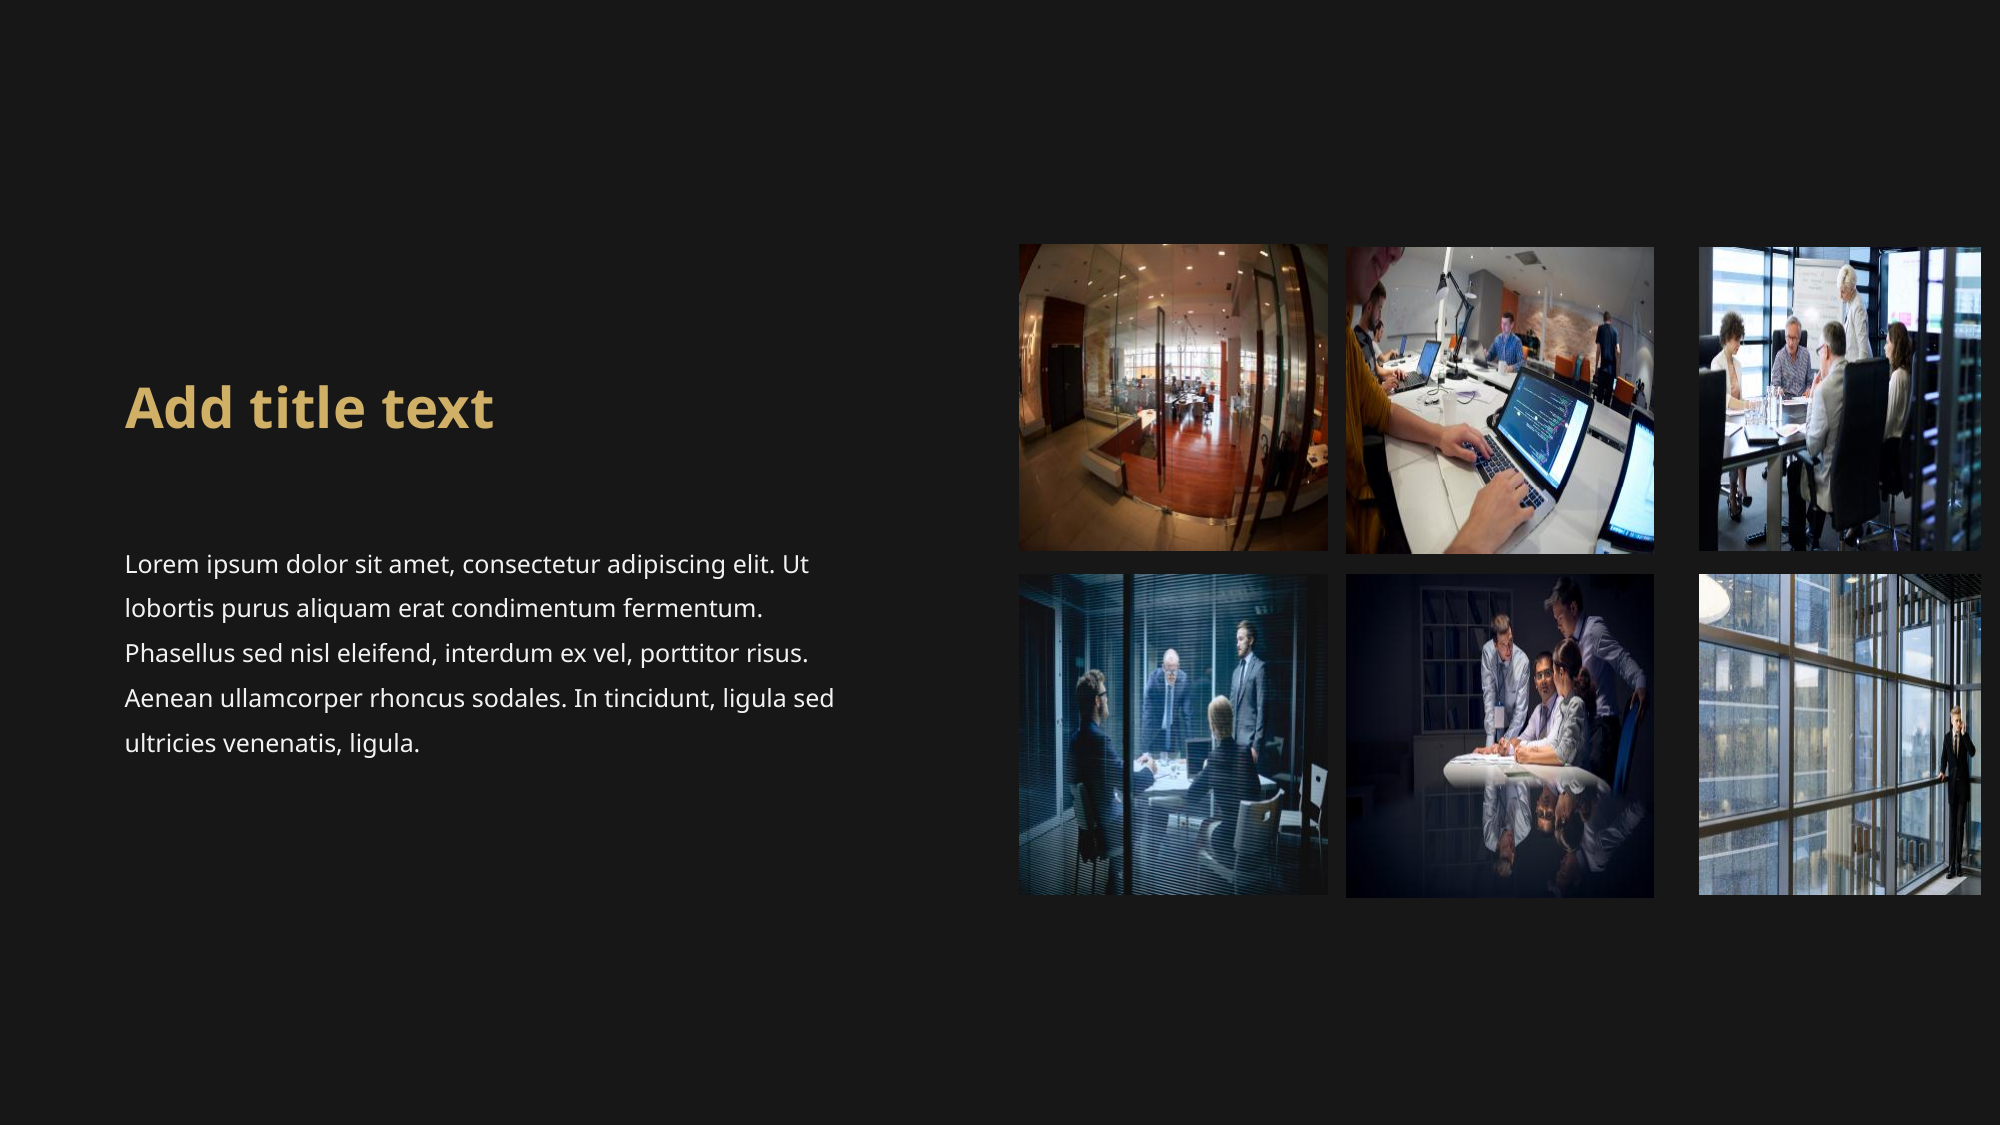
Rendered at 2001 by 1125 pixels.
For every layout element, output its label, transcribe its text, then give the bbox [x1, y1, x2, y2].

picture [1019, 244, 1328, 551]
picture [1698, 574, 1981, 895]
picture [1019, 574, 1328, 895]
picture [1346, 574, 1654, 898]
text_box Lorem ipsum dolor sit amet, consectetur adipiscing elit. Ut lobortis purus aliquam erat condimentum fermentum. Phasellus sed nisl eleifend, interdum ex vel, porttitor risus. Aenean ullamcorper rhoncus sodales. In tincidunt, ligula sed ultricies venenatis, ligula. [109, 525, 878, 765]
text_box Add title text [110, 364, 510, 447]
picture [1346, 247, 1654, 554]
picture [1698, 247, 1981, 551]
